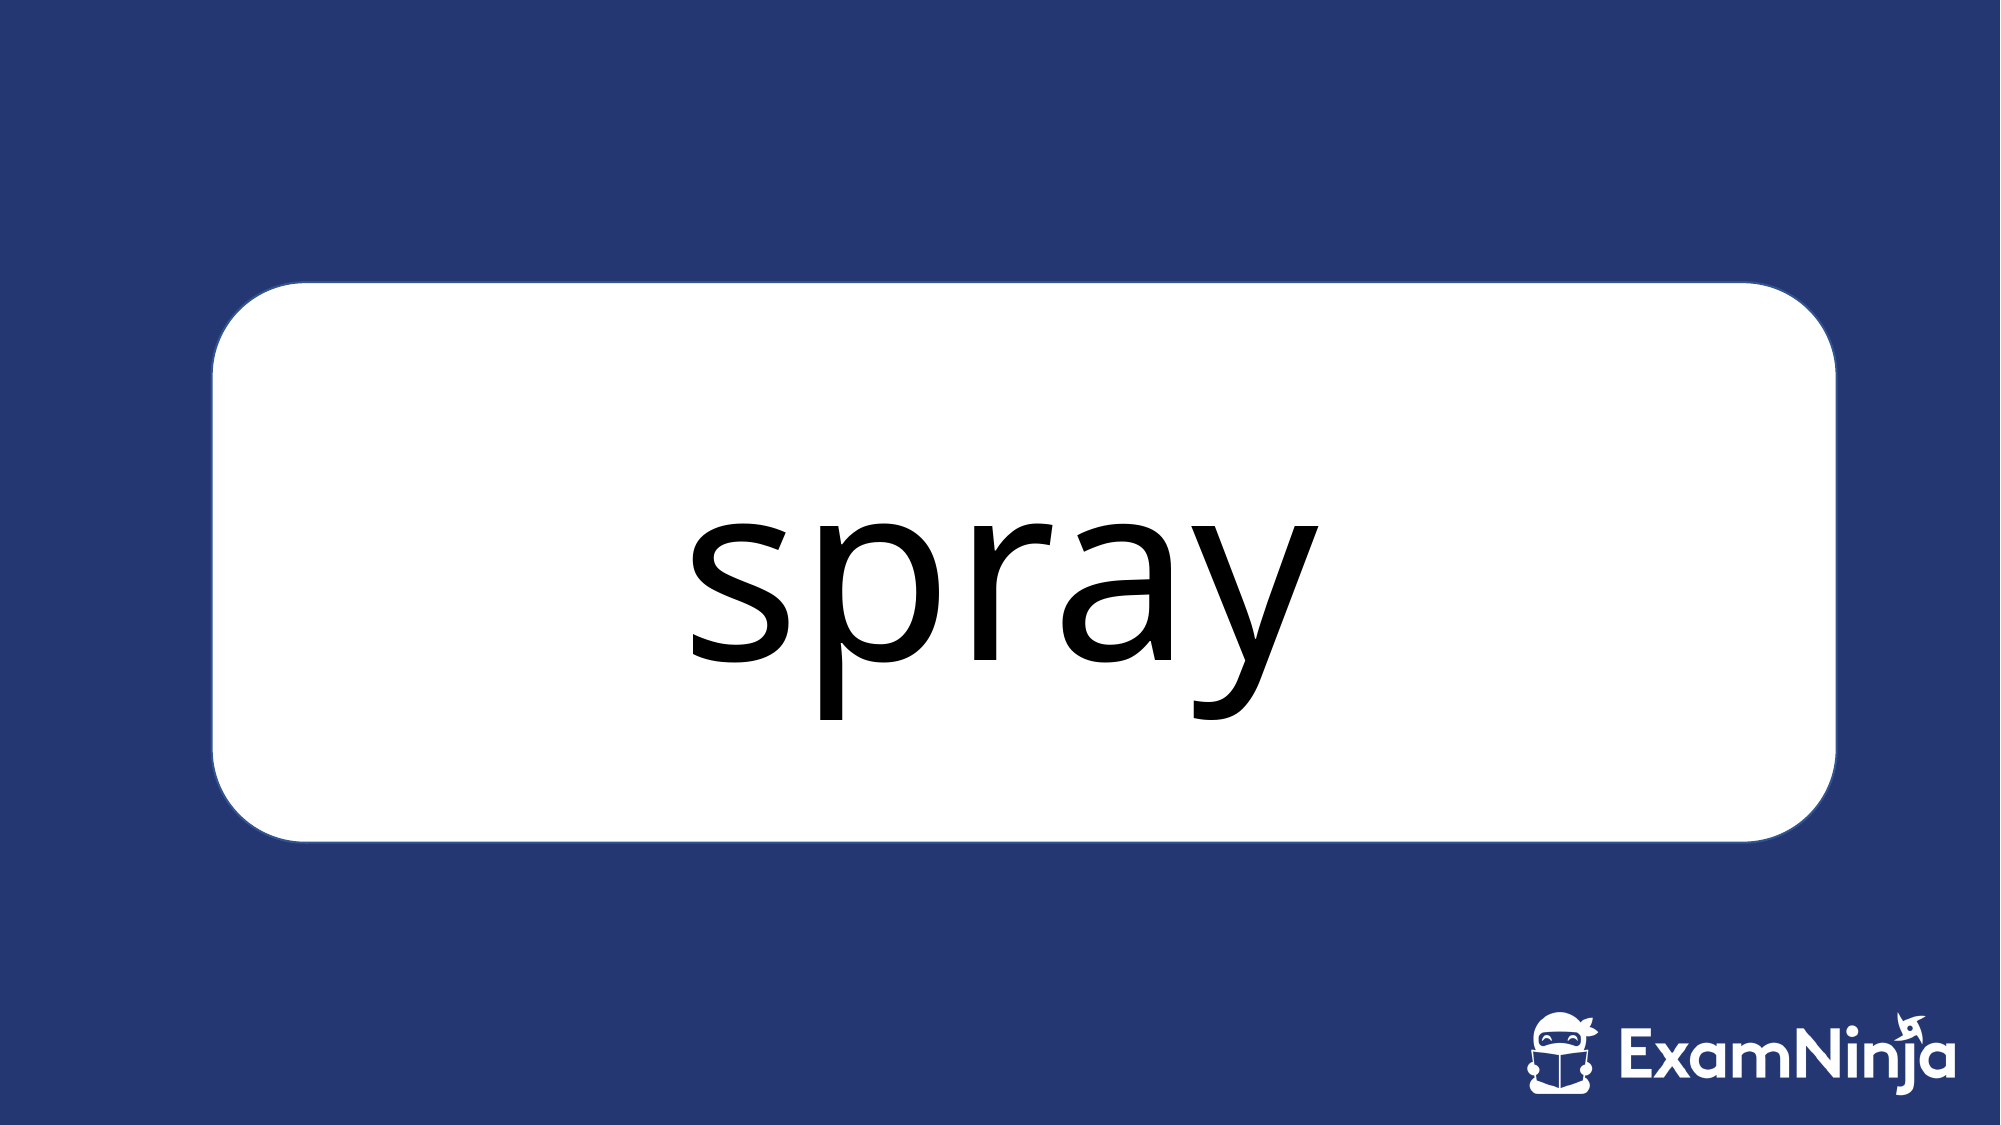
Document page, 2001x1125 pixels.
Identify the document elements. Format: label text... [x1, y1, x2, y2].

text_box [210, 719, 1838, 844]
text_box spray [143, 403, 1857, 719]
picture [1501, 1003, 1979, 1102]
text_box [210, 281, 1838, 403]
